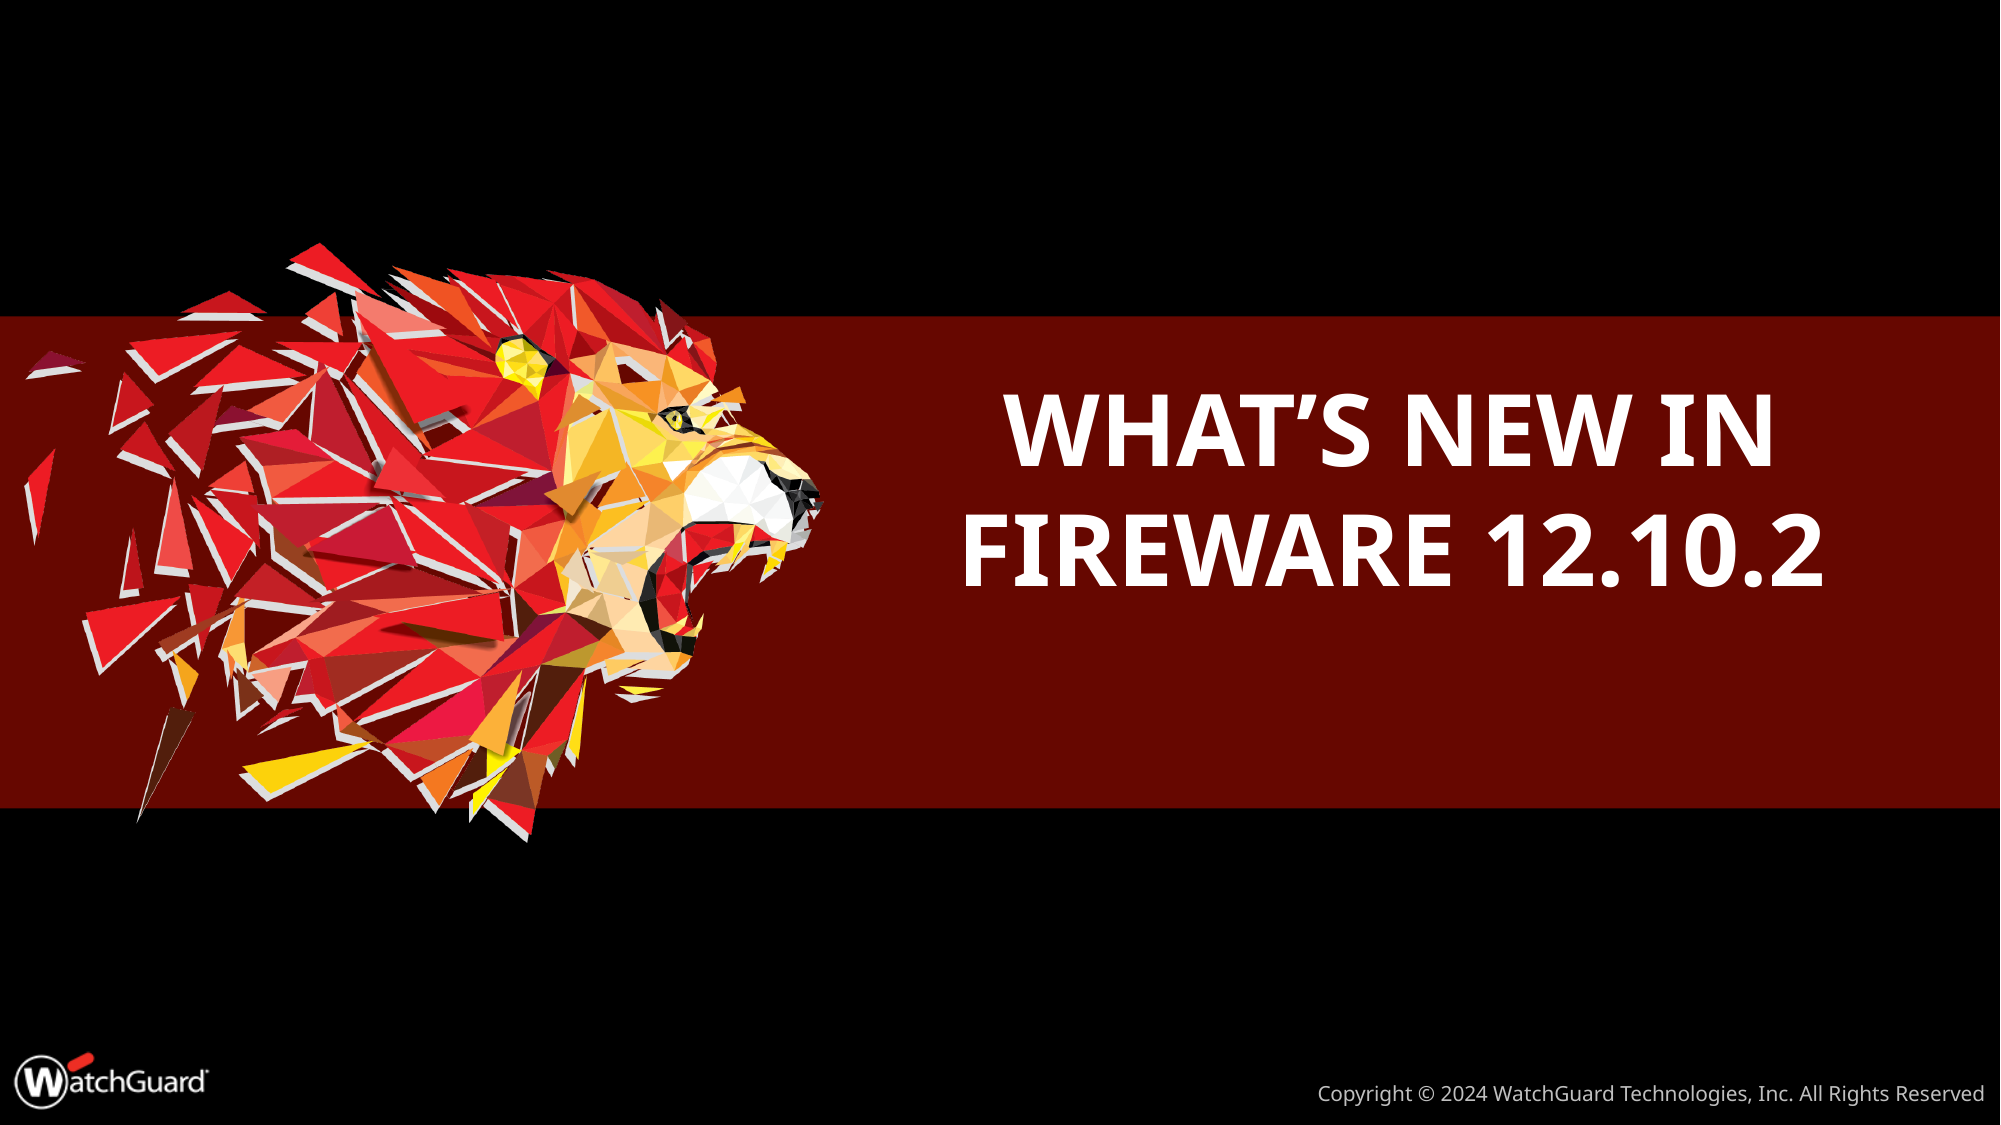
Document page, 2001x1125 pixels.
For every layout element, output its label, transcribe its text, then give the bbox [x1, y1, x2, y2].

picture [5, 1043, 216, 1119]
title What’s new in fireware 12.10.2 [834, 358, 1950, 616]
picture [24, 242, 824, 843]
